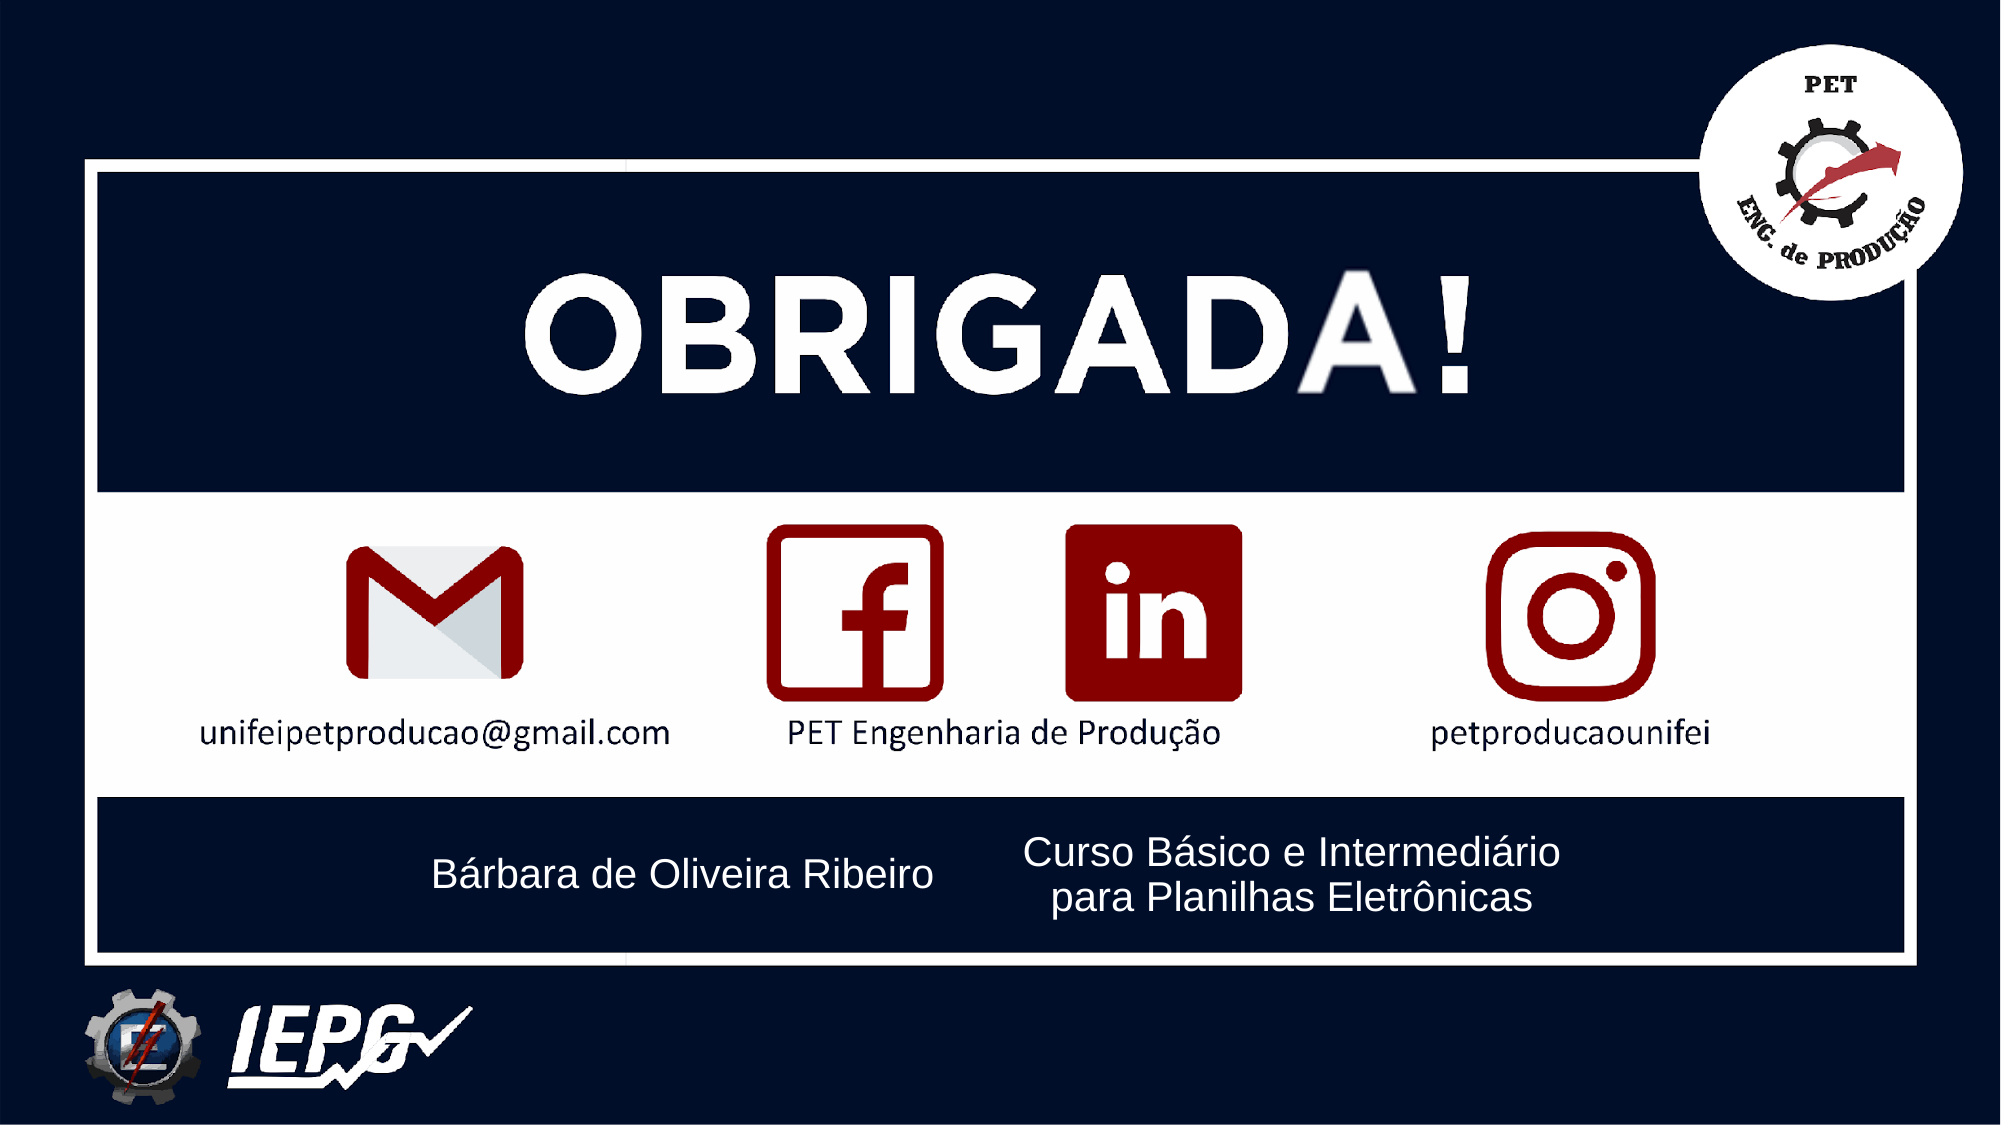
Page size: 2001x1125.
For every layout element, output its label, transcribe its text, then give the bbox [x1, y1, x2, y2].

text_box Curso Básico e Intermediário para Planilhas Eletrônicas [995, 820, 1589, 930]
picture [0, 0, 2001, 1125]
list Bárbara de Oliveira Ribeiro [415, 819, 1000, 930]
